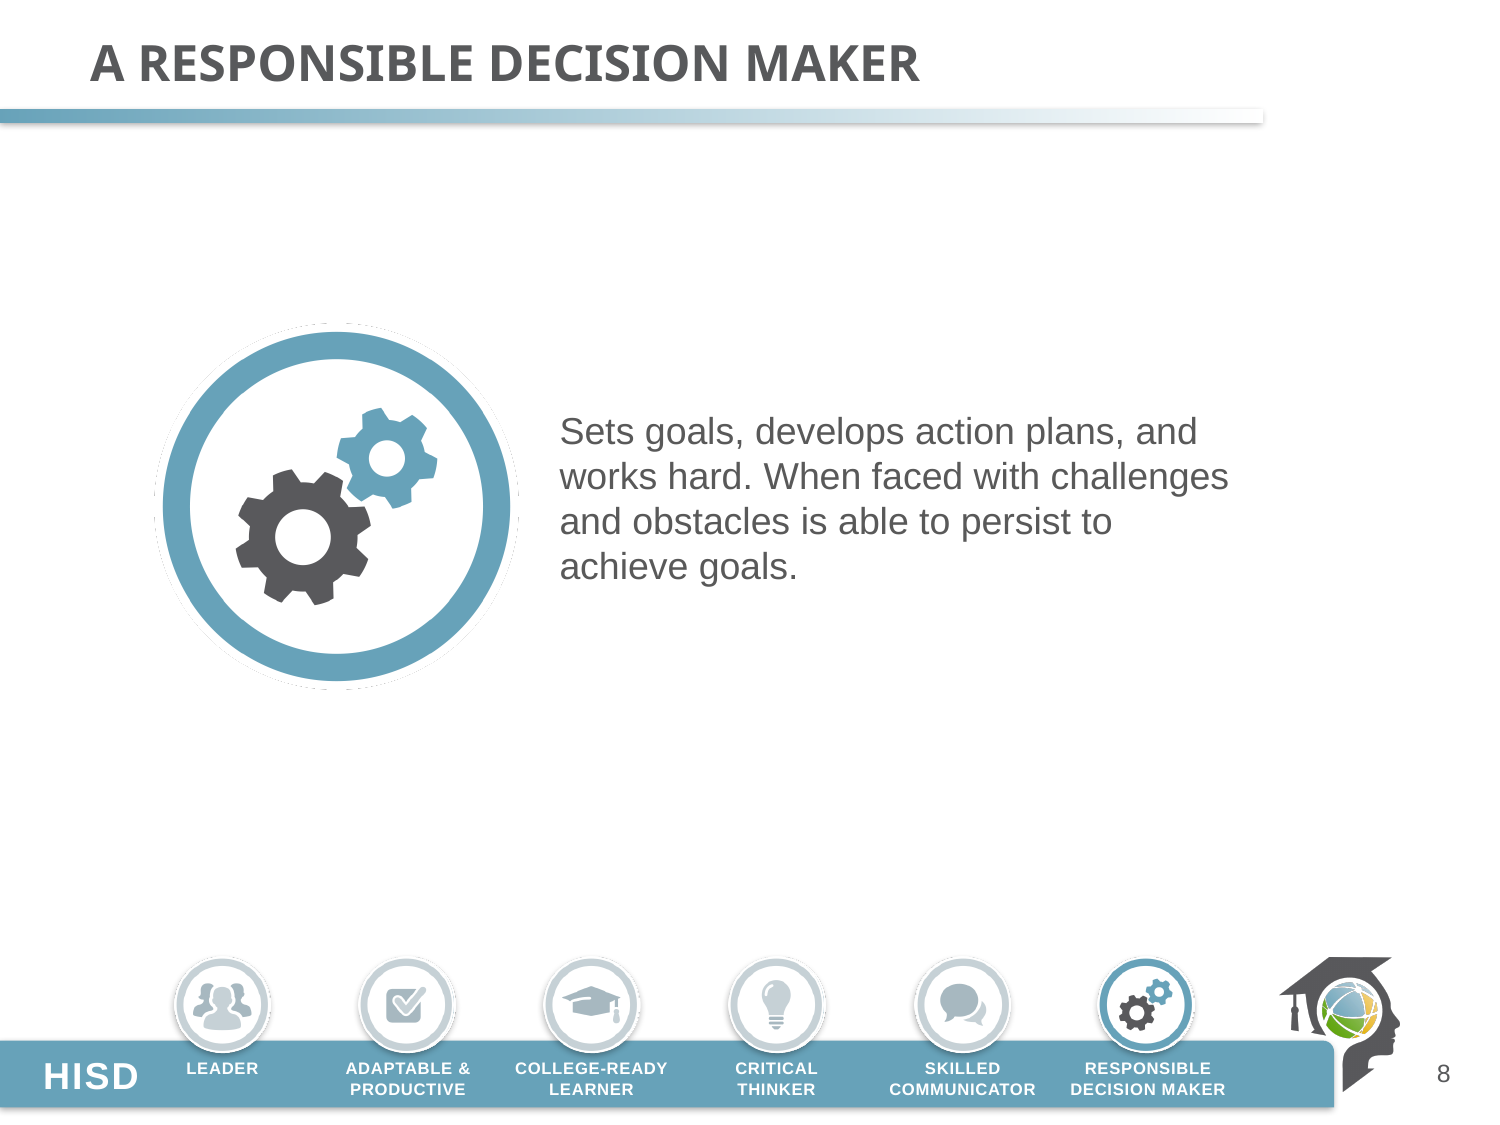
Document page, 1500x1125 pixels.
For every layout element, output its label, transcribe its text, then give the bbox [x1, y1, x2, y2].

picture [1097, 956, 1195, 1053]
picture [914, 956, 1011, 1053]
title A Responsible Decision Maker [75, 23, 1425, 110]
picture [173, 956, 271, 1053]
slide_number 8 [1288, 1042, 1466, 1103]
picture [147, 318, 525, 695]
picture [542, 956, 640, 1053]
picture [727, 956, 826, 1053]
text_box Sets goals, develops action plans, and works hard. When faced with challenges and obstacles is able to persist to achieve goals. [544, 399, 1252, 700]
picture [357, 956, 456, 1053]
picture [1279, 957, 1400, 1042]
